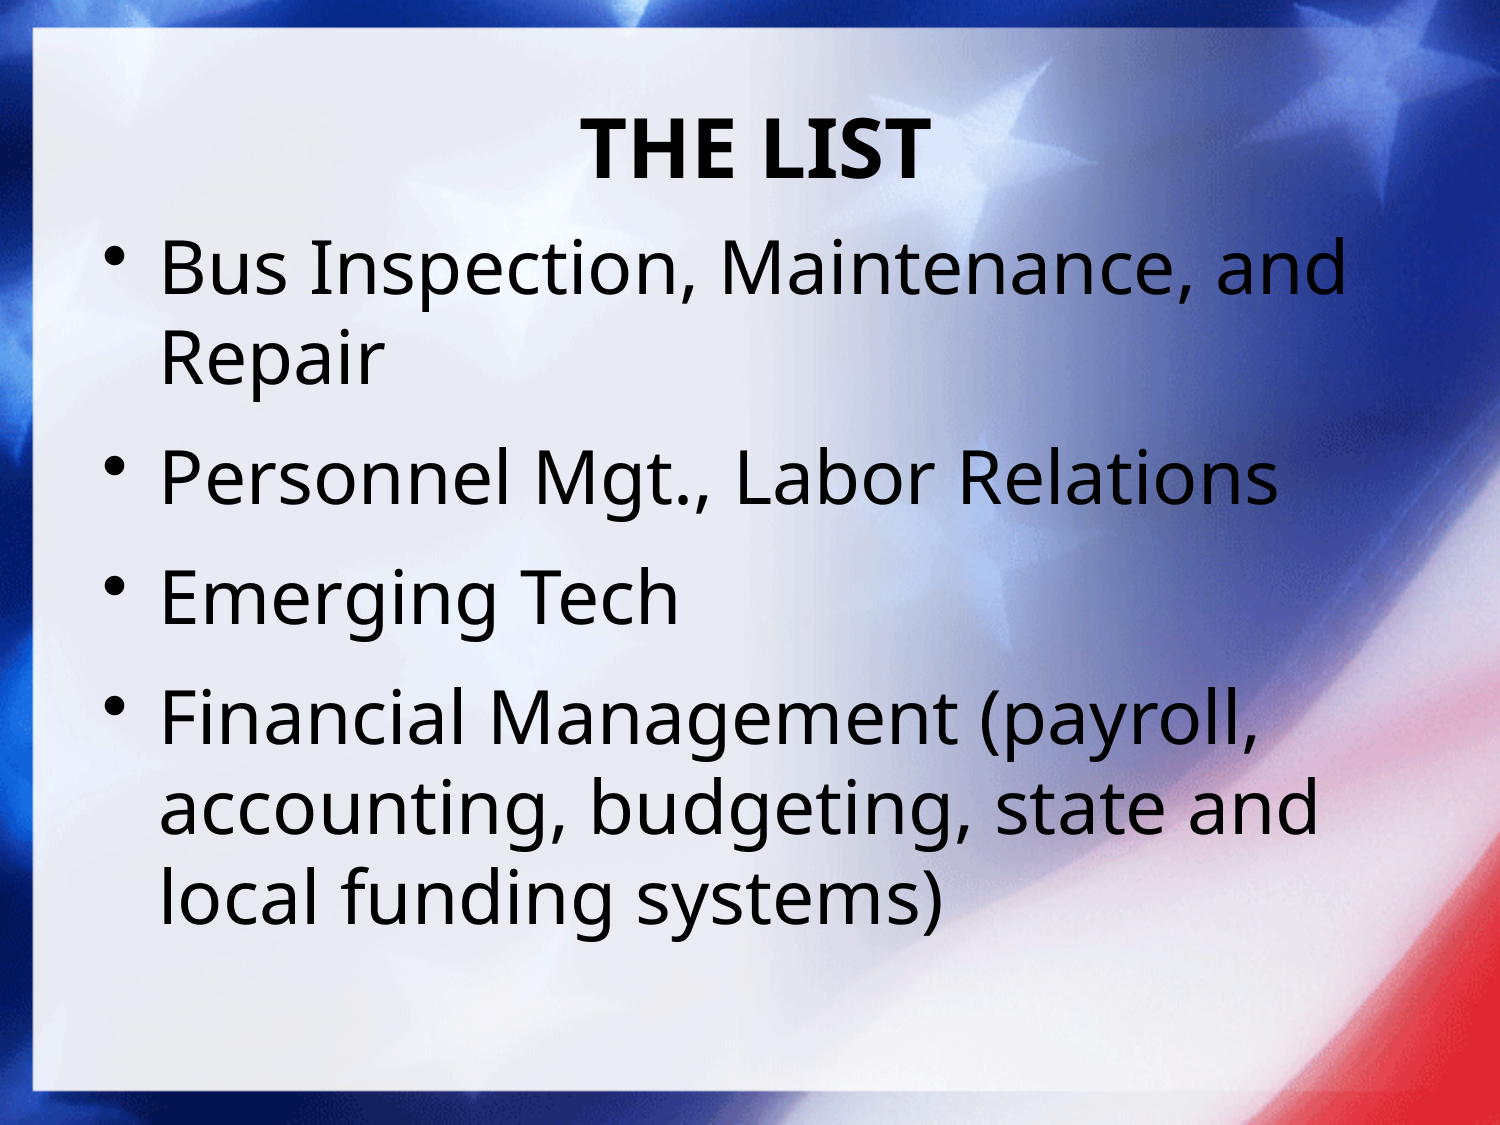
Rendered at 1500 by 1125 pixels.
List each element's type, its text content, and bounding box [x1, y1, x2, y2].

title THE LIST [99, 62, 1413, 203]
list Bus Inspection, Maintenance, and Repair Personnel Mgt., Labor Relations Emerging Tech Financial Management (payroll, accounting, budgeting, state and local funding systems) [87, 212, 1451, 1101]
picture [0, 0, 1500, 1125]
